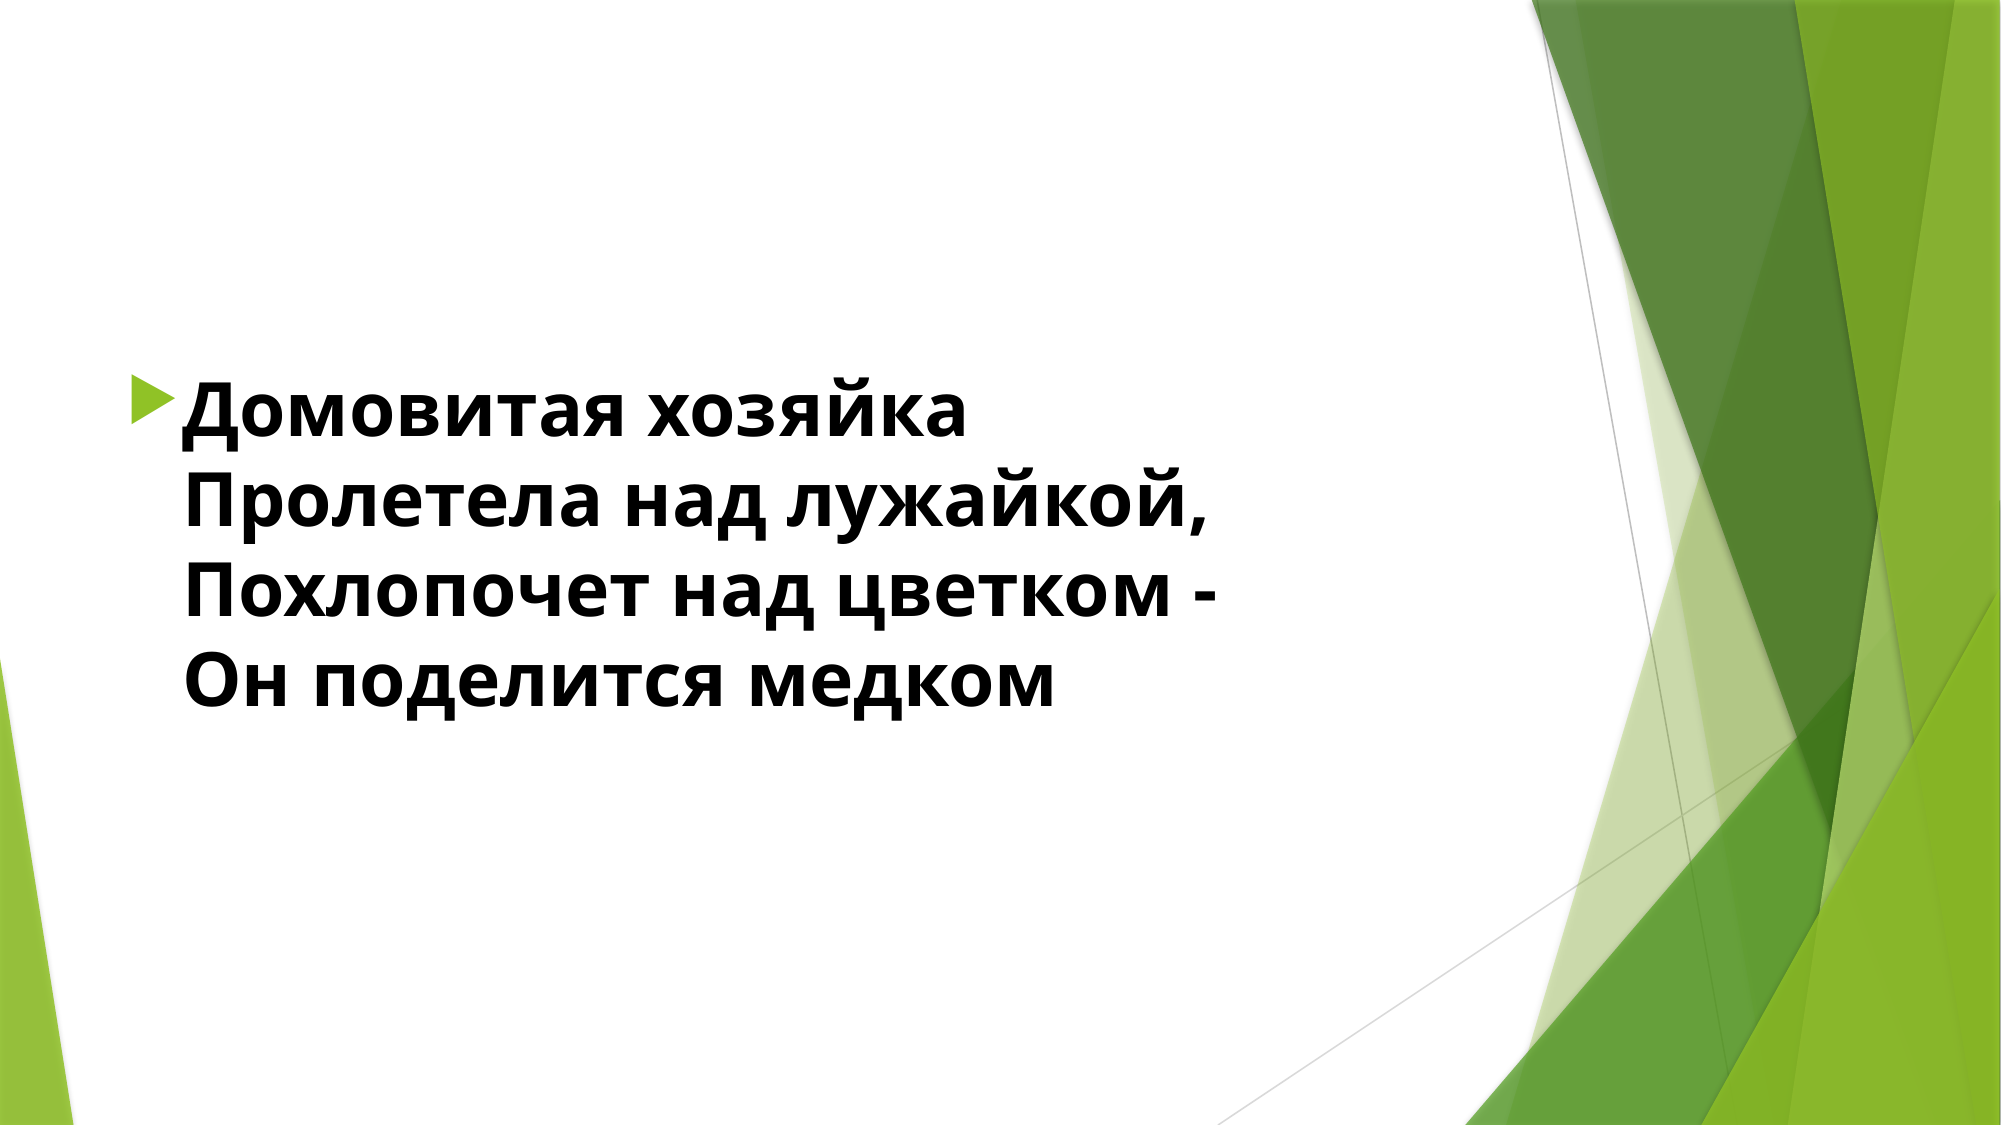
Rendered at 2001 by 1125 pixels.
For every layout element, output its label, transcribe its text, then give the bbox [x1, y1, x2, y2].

list Домовитая хозяйка Пролетела над лужайкой, Похлопочет над цветком - Он поделится медком [111, 354, 1522, 992]
